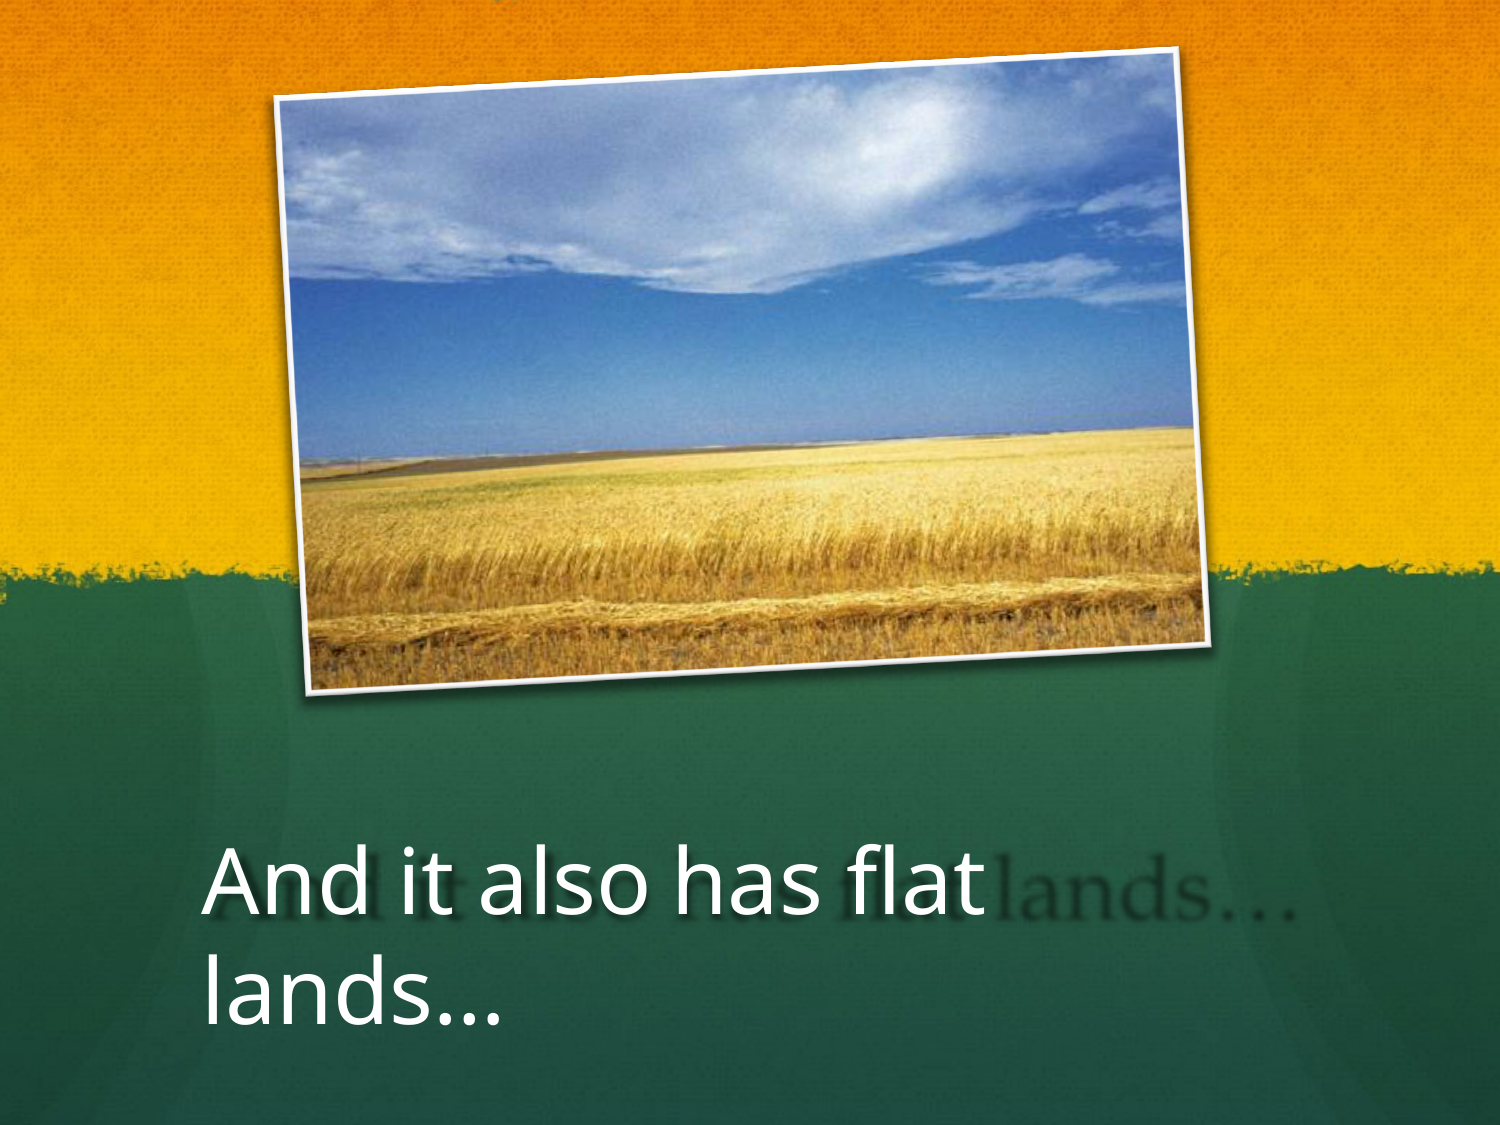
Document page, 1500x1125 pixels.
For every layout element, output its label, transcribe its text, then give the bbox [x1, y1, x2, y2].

text_box And it also has flat lands… [199, 820, 1301, 1043]
text_box [252, 34, 1232, 723]
picture [0, 0, 1500, 1125]
text_box [192, 814, 1316, 958]
